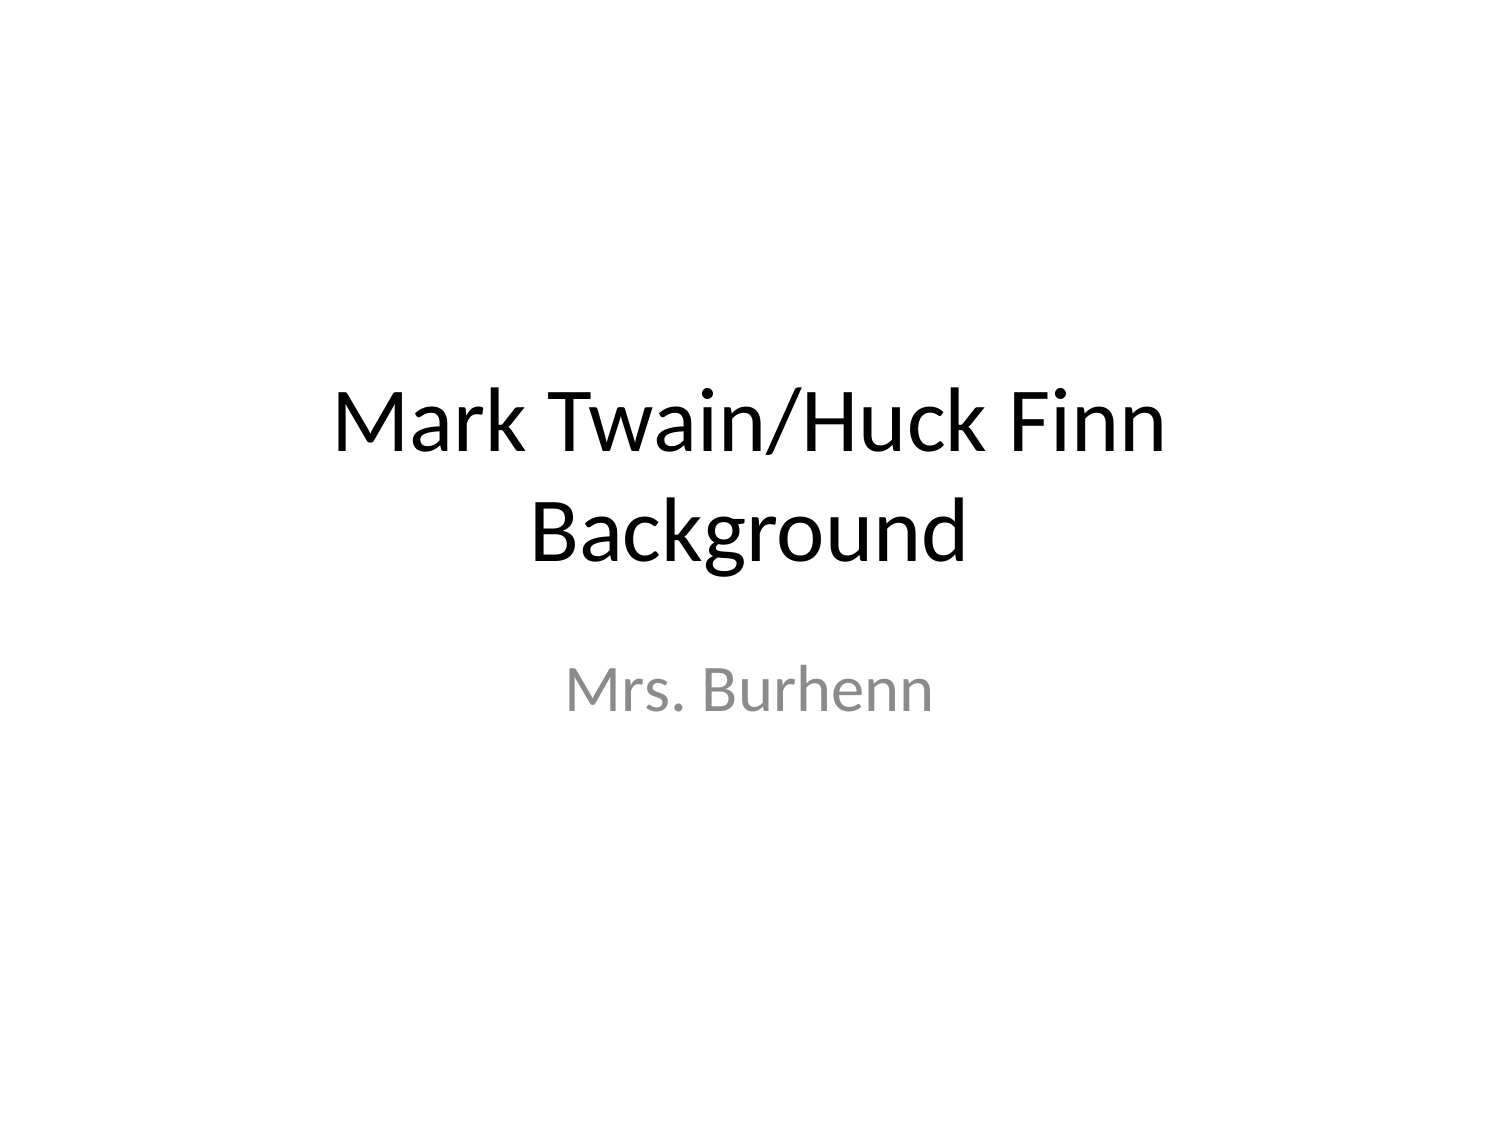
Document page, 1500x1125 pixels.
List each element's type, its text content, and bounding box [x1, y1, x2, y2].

subtitle Mrs. Burhenn [225, 637, 1275, 925]
title Mark Twain/Huck Finn Background [112, 349, 1388, 591]
